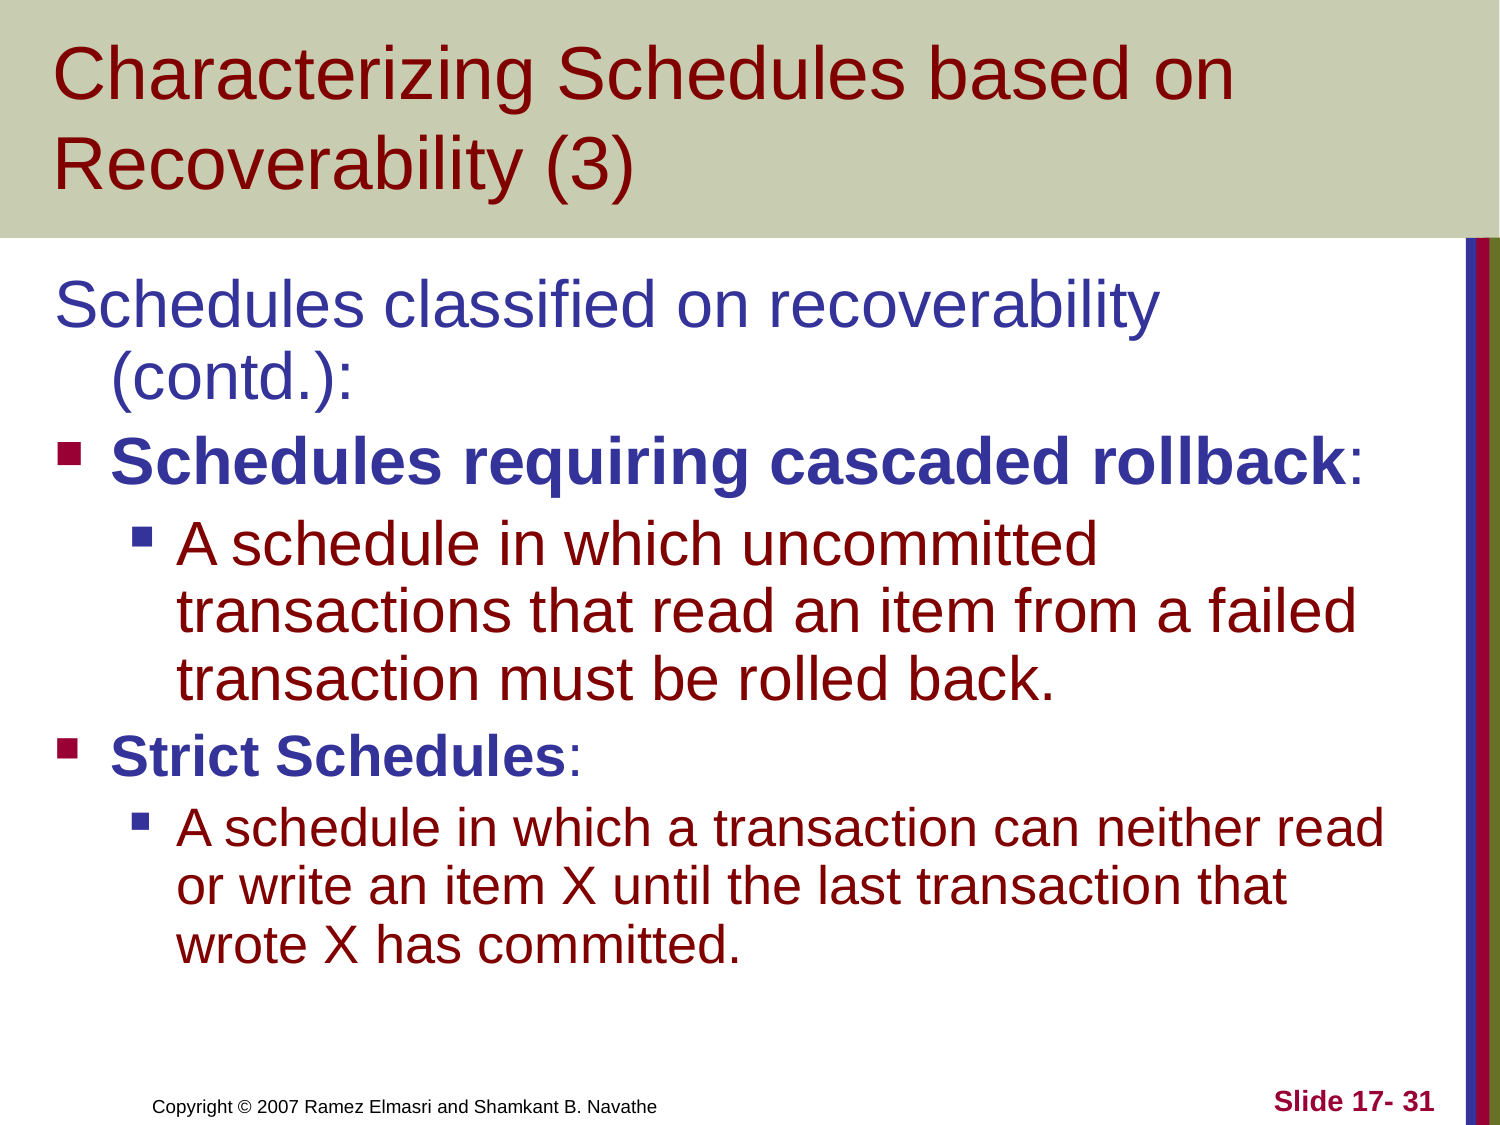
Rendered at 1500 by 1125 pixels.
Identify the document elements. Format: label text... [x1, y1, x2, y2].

list Schedules classified on recoverability (contd.): Schedules requiring cascaded rollback: A schedule in which uncommitted transactions that read an item from a failed transaction must be rolled back. Strict Schedules: A schedule in which a transaction can neither read or write an item X until the last transaction that wrote X has committed. [39, 262, 1400, 1013]
title Characterizing Schedules based on Recoverability (3) [37, 49, 1317, 213]
slide_number Slide 17- 31 [1137, 1050, 1450, 1125]
